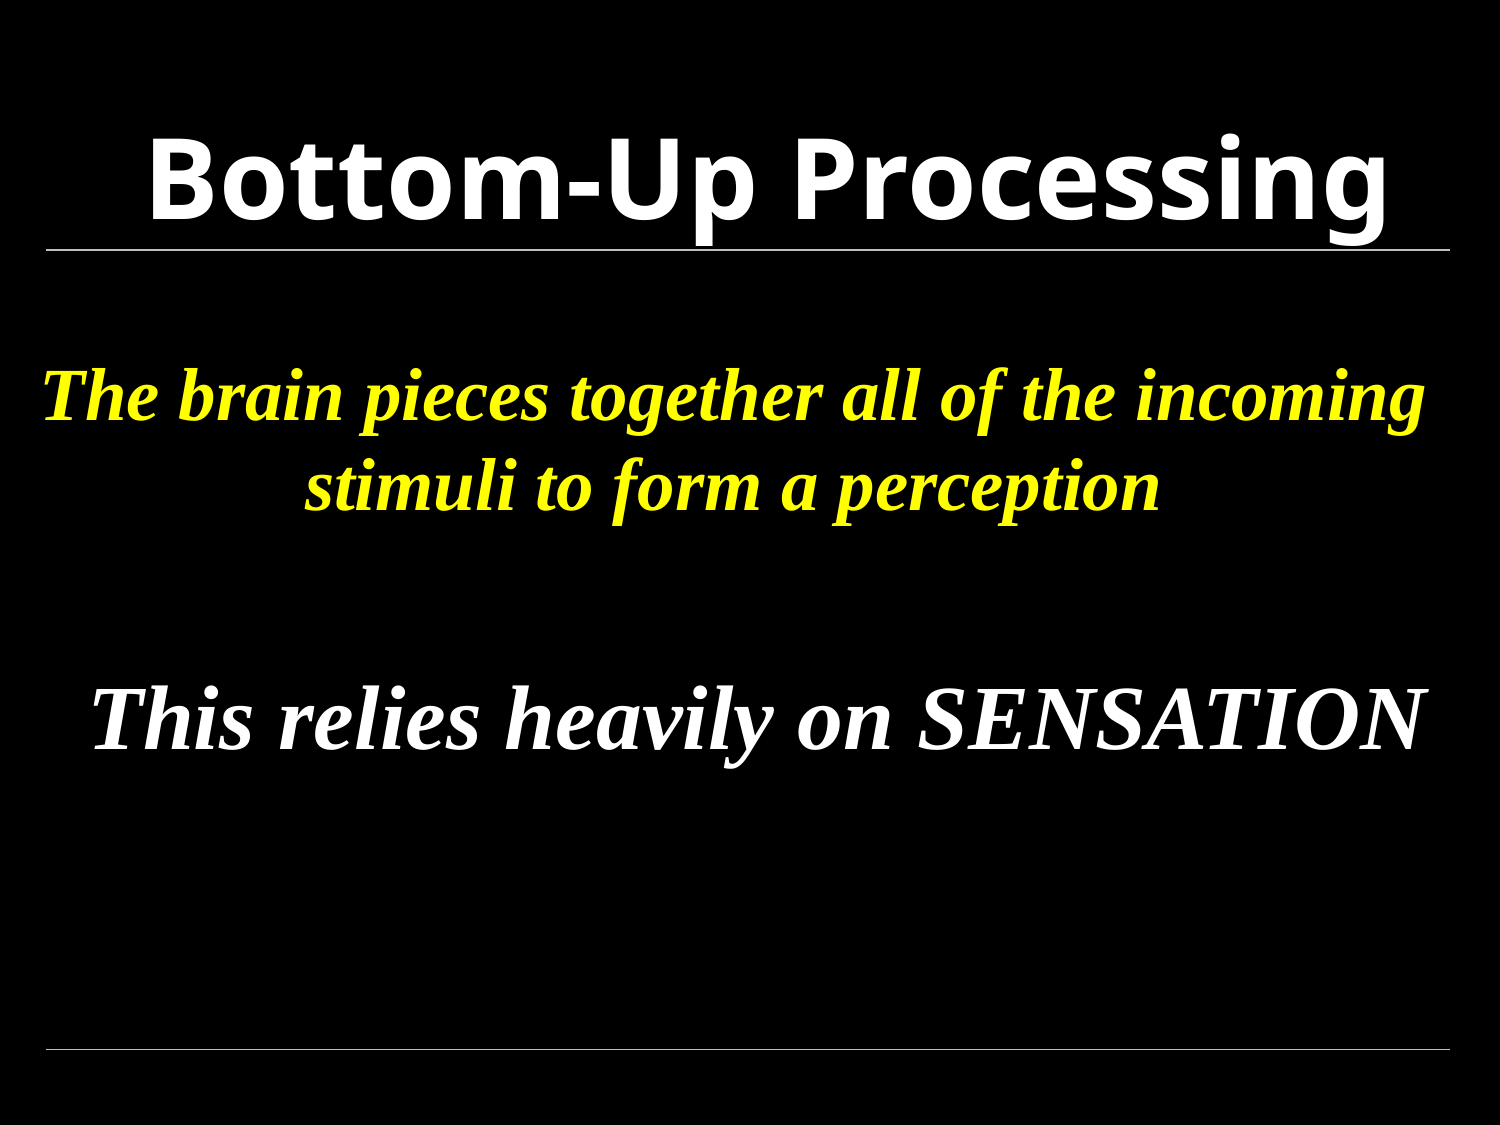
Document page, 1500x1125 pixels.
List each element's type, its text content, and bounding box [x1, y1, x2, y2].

text_box The brain pieces together all of the incoming stimuli to form a perception [4, 337, 1463, 535]
title Bottom-Up Processing [125, 0, 1413, 250]
text_box This relies heavily on SENSATION [51, 649, 1465, 777]
